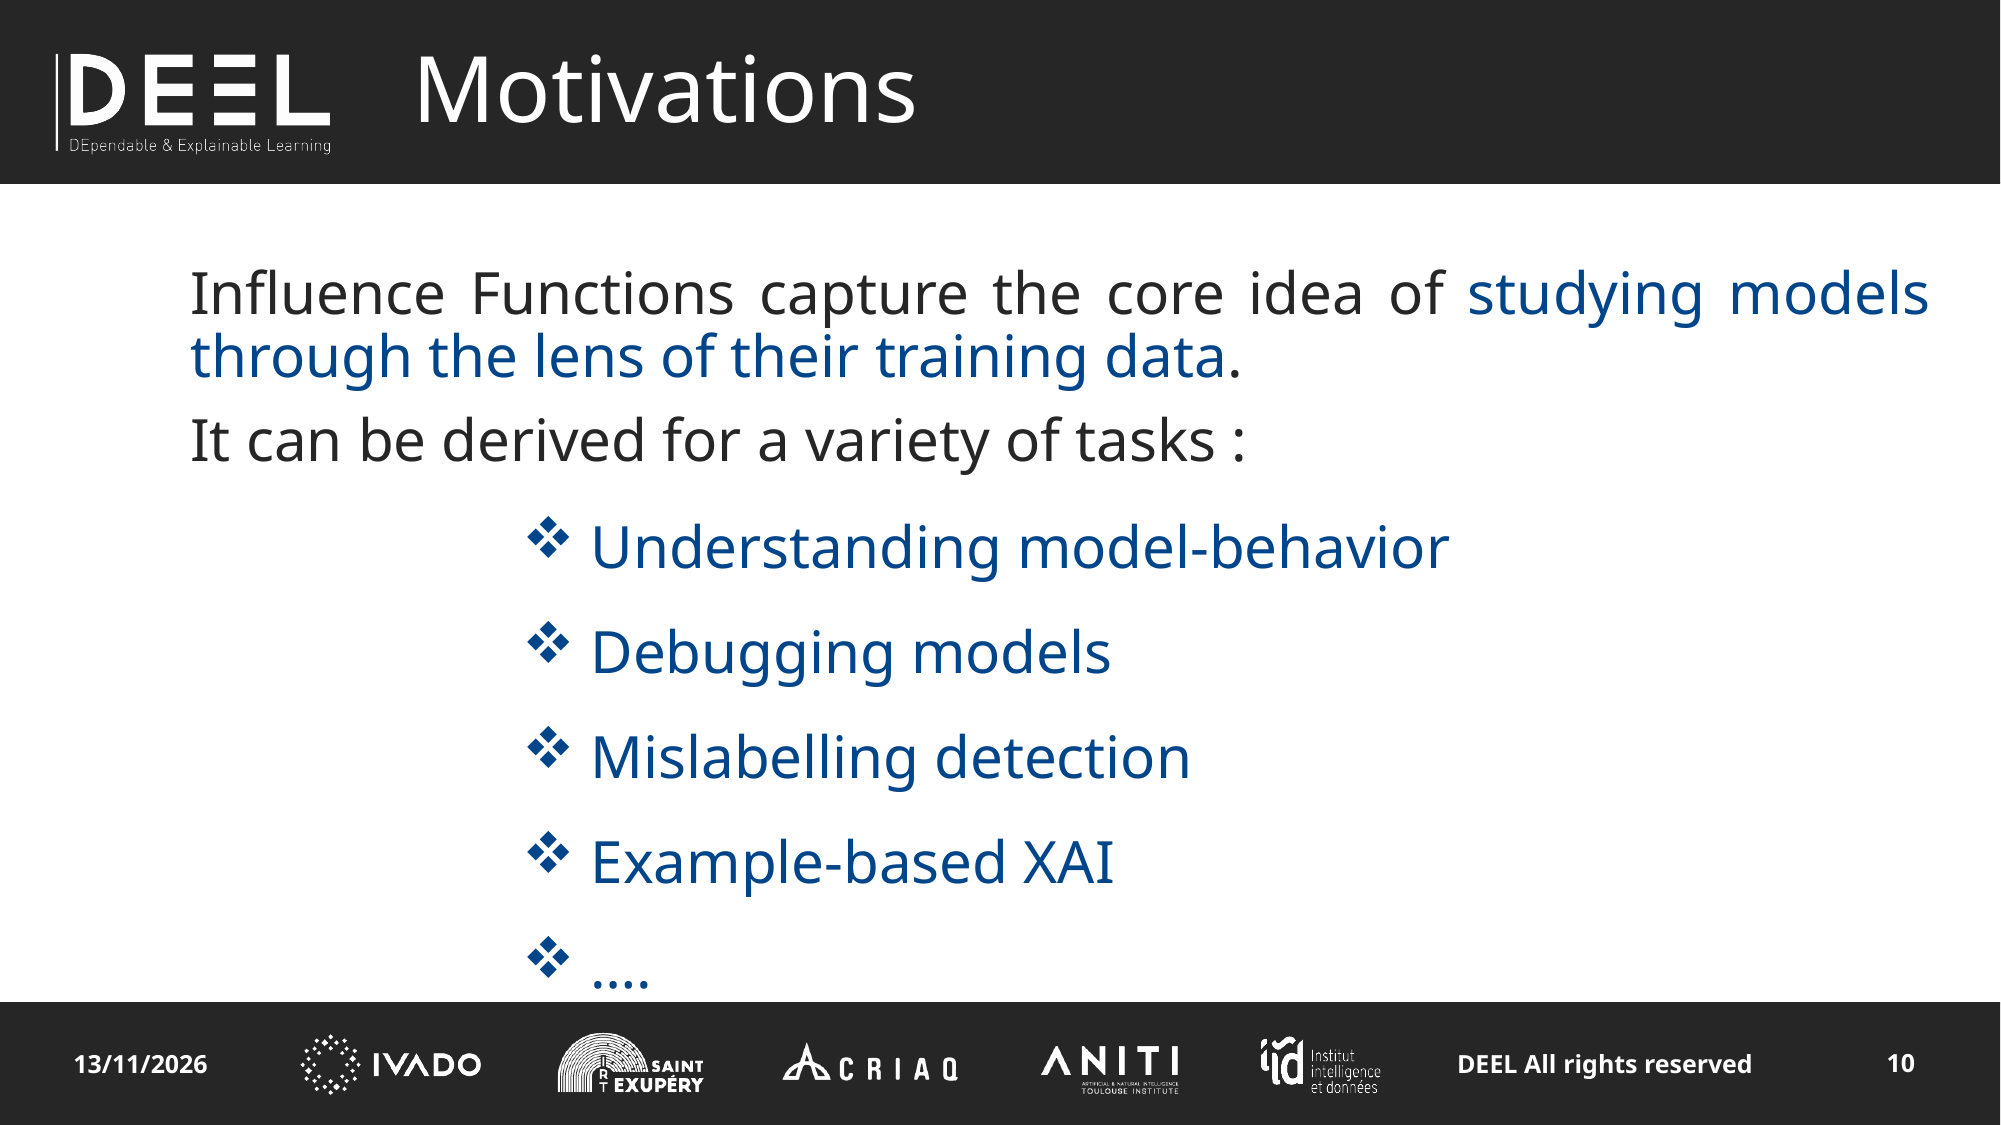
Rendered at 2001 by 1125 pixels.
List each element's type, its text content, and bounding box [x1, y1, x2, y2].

footer DEEL All rights reserved [1442, 1036, 1797, 1095]
text_box Understanding model-behavior Debugging models Mislabelling detection Example-based XAI …. [507, 467, 1613, 1008]
title Motivations [397, 5, 2000, 181]
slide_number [58, 1036, 248, 1095]
list Influence Functions capture the core idea of studying models through the lens of their training data. It can be derived for a variety of tasks : [175, 256, 1946, 371]
picture [300, 1034, 481, 1095]
slide_number 10 [1856, 1034, 1946, 1094]
picture [50, 48, 335, 159]
picture [540, 1023, 720, 1103]
